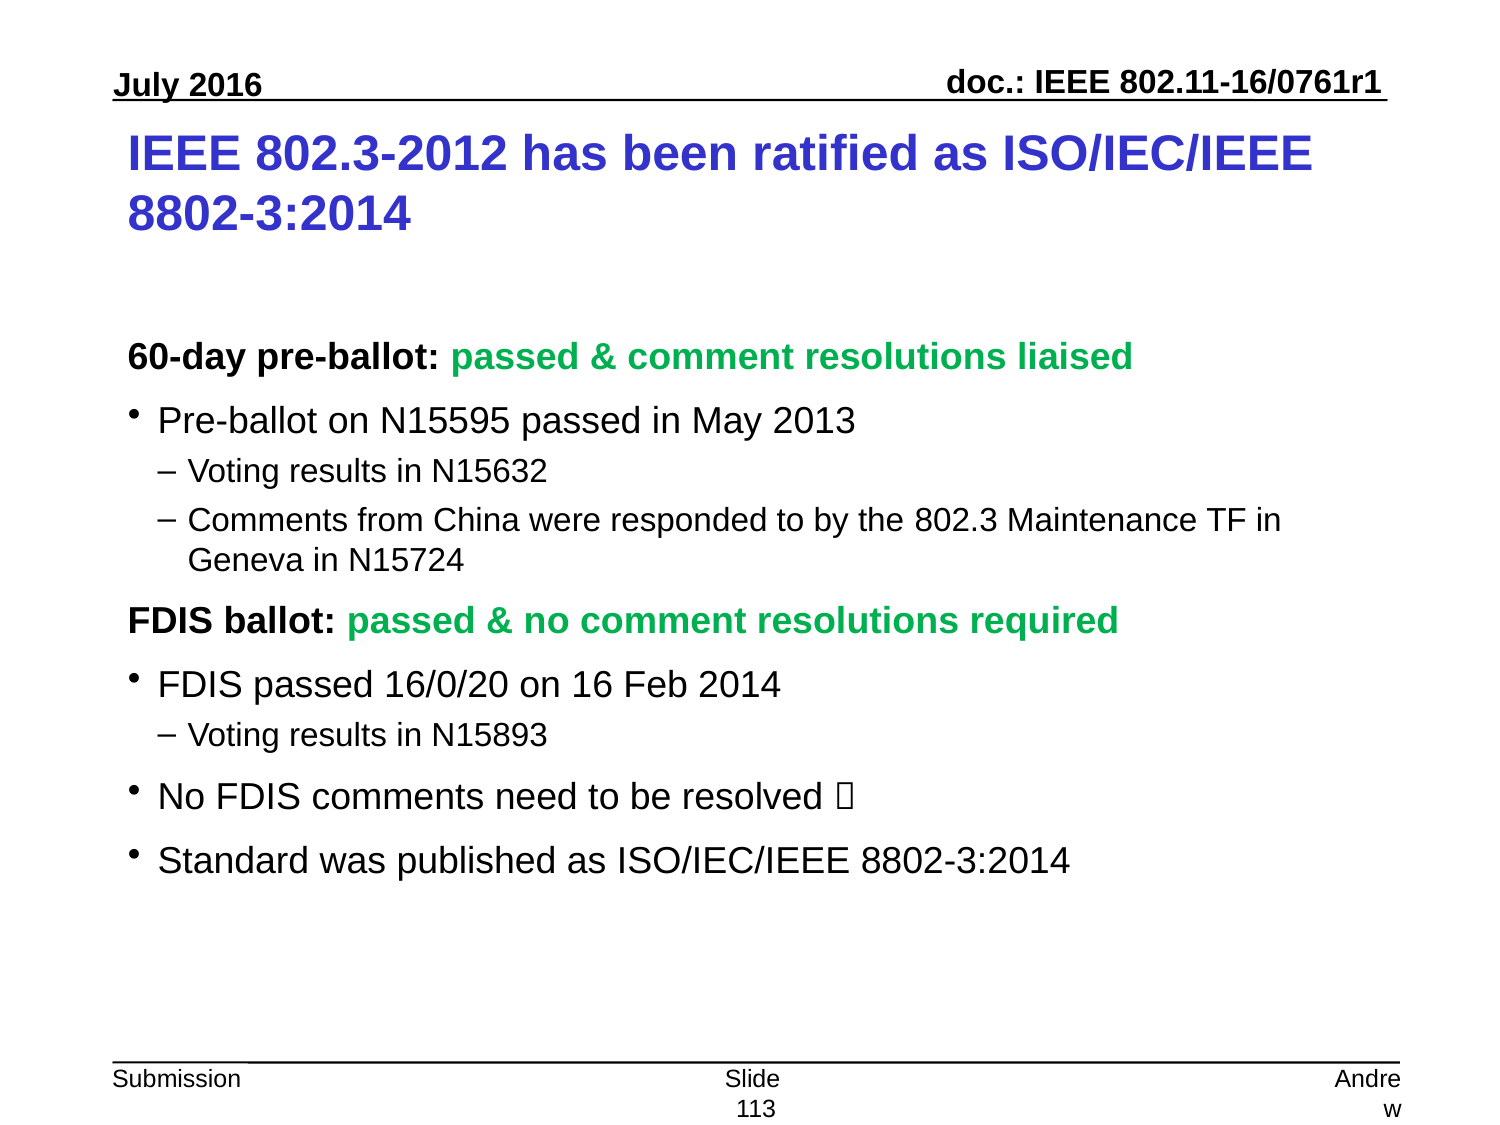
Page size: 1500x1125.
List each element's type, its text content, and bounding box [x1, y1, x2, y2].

list 60-day pre-ballot: passed & comment resolutions liaised Pre-ballot on N15595 passed in May 2013 Voting results in N15632 Comments from China were responded to by the 802.3 Maintenance TF in Geneva in N15724 FDIS ballot: passed & no comment resolutions required FDIS passed 16/0/20 on 16 Feb 2014 Voting results in N15893 No FDIS comments need to be resolved  Standard was published as ISO/IEC/IEEE 8802-3:2014 [112, 324, 1388, 1000]
slide_number Slide 113 [709, 1061, 803, 1093]
title IEEE 802.3-2012 has been ratified as ISO/IEC/IEEE 8802-3:2014 [112, 112, 1388, 288]
footer Andrew Myles, Cisco [1320, 1061, 1402, 1093]
